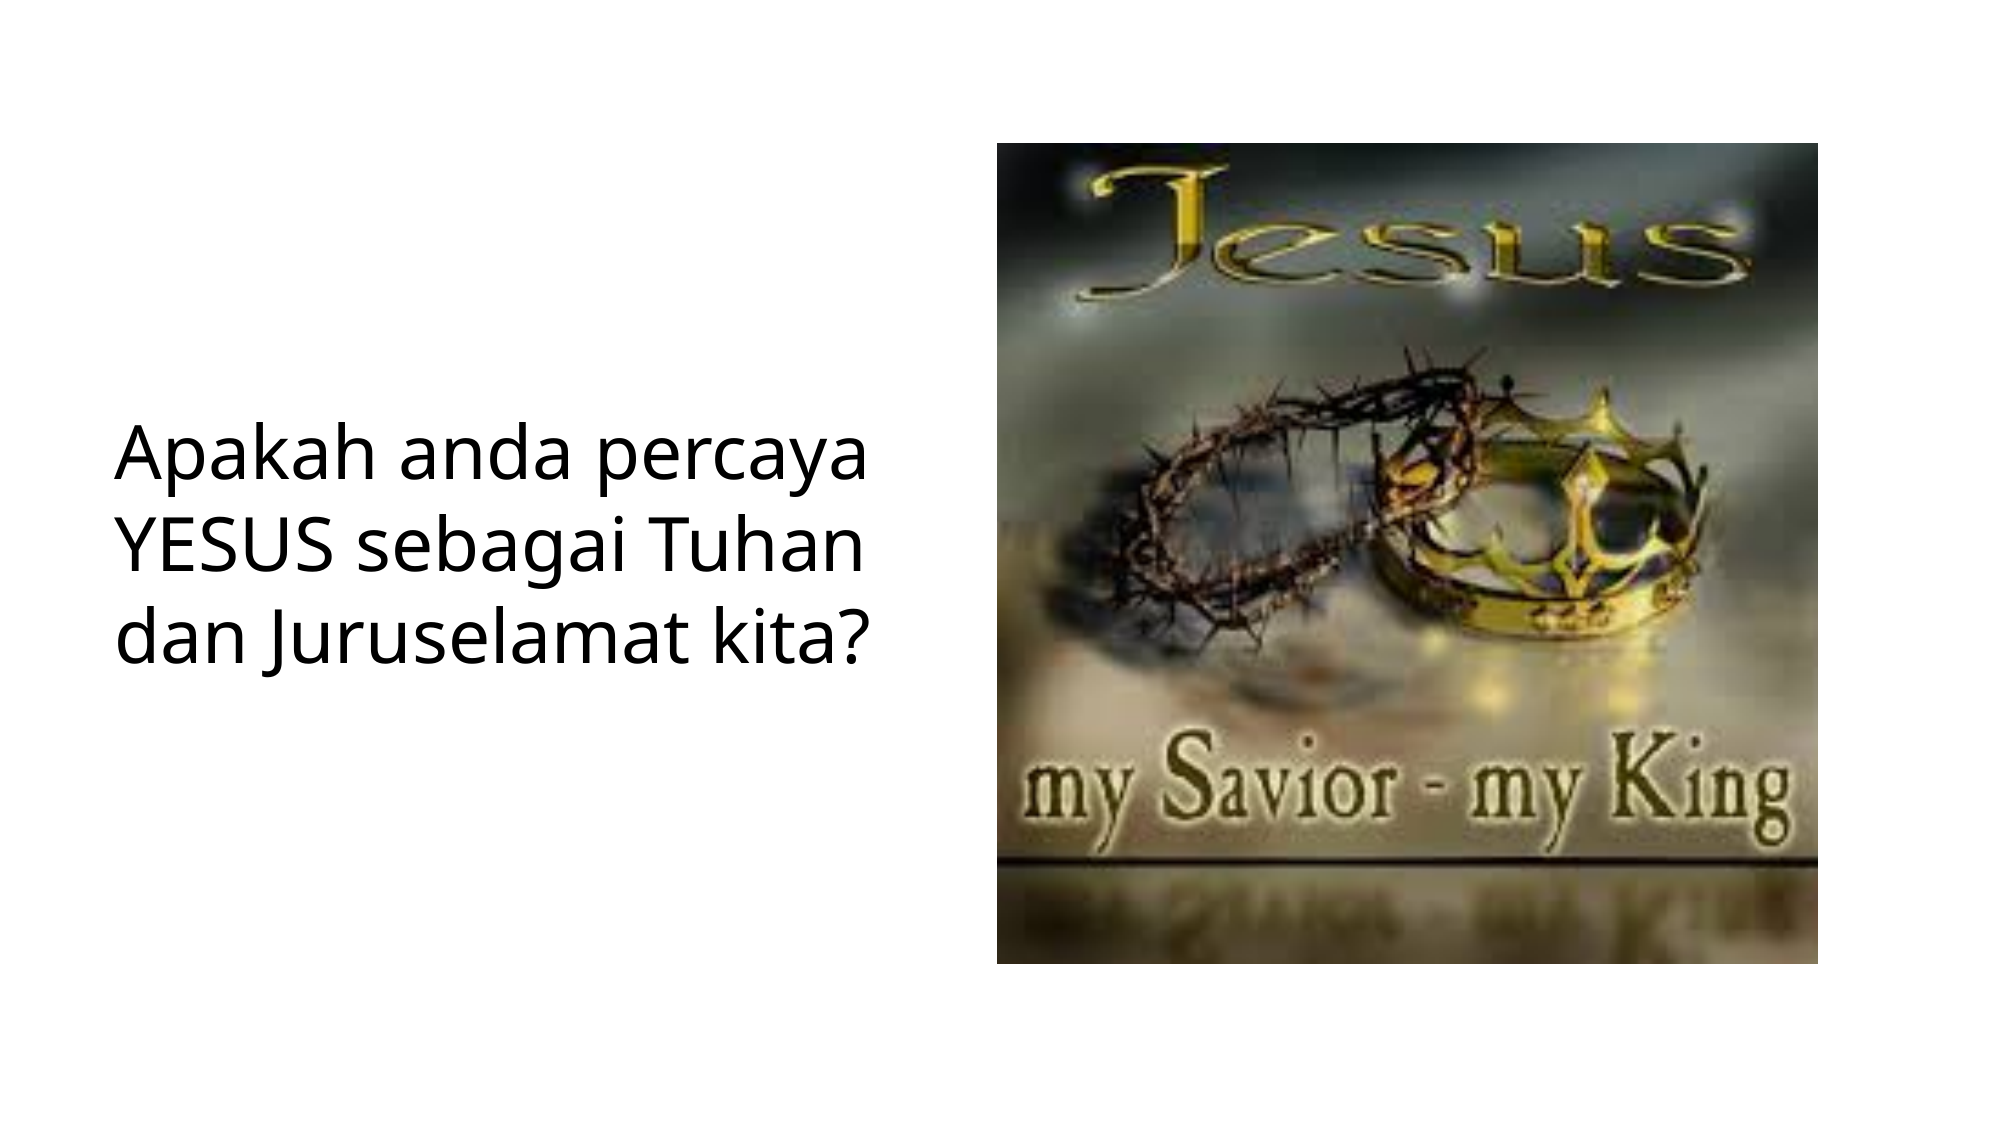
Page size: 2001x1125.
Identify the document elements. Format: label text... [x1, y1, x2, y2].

picture [997, 143, 1818, 964]
title Apakah anda percaya YESUS sebagai Tuhan dan Juruselamat kita? [99, 90, 913, 998]
